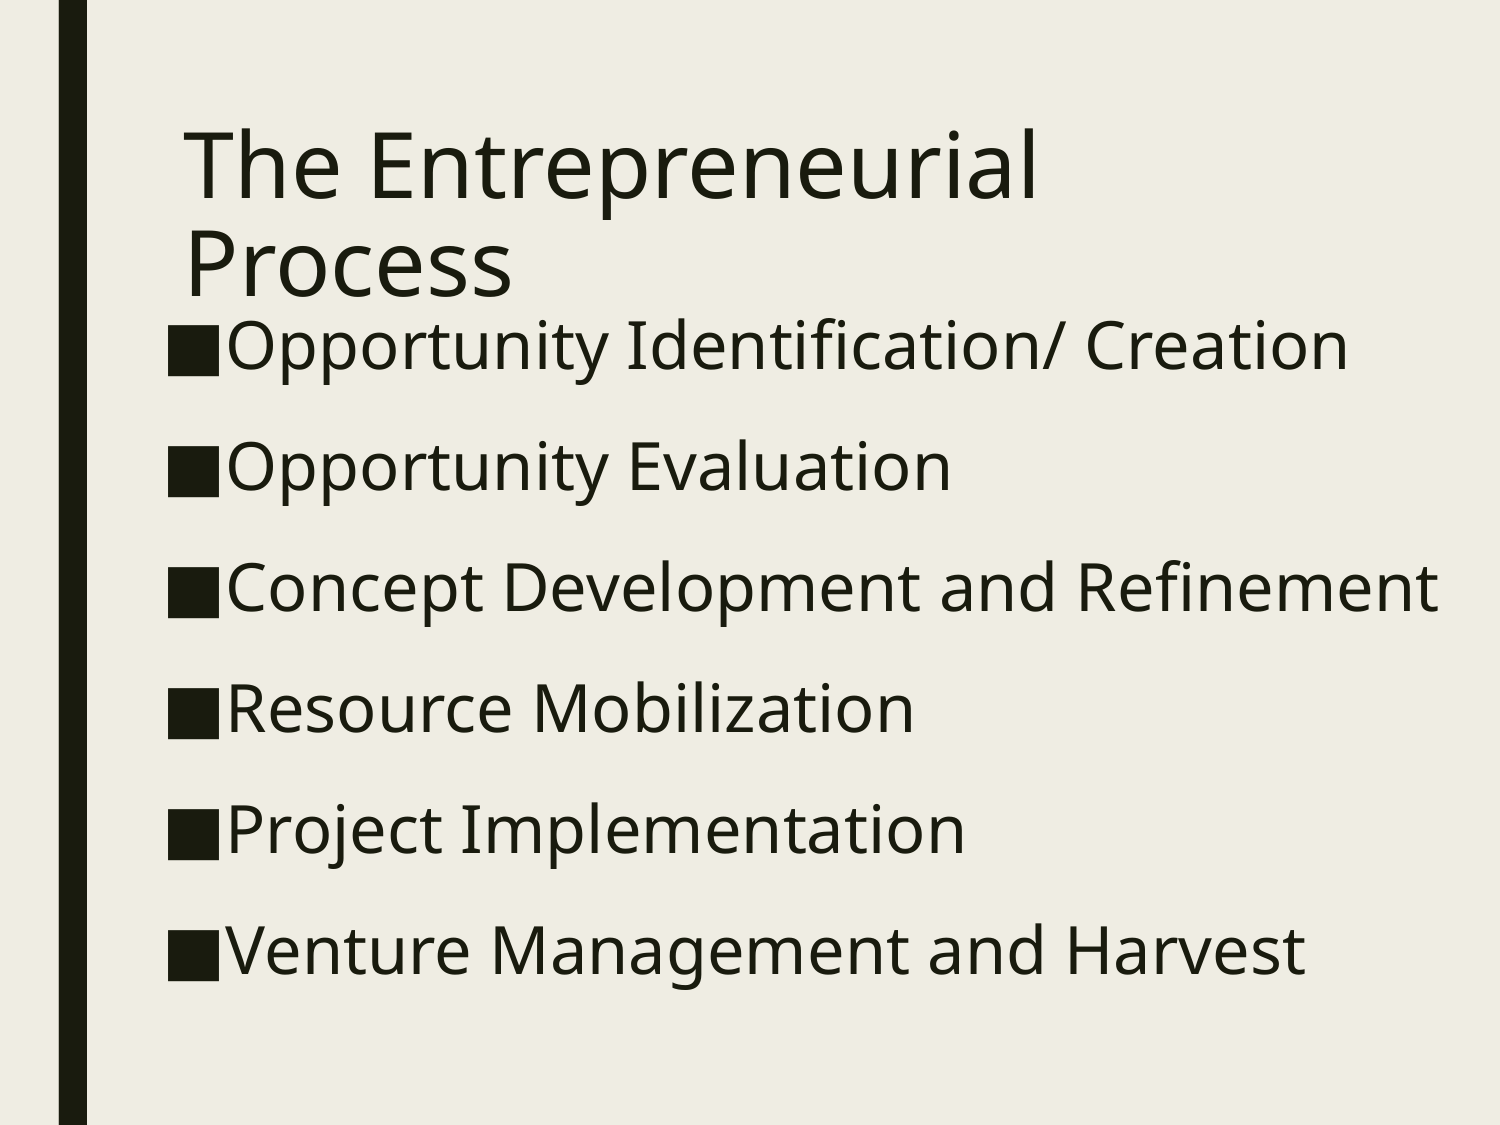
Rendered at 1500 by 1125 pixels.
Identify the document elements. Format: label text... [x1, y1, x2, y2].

list Opportunity Identification/ Creation Opportunity Evaluation Concept Development and Refinement Resource Mobilization Project Implementation Venture Management and Harvest [147, 278, 1462, 1049]
title The Entrepreneurial Process [168, 112, 1351, 278]
